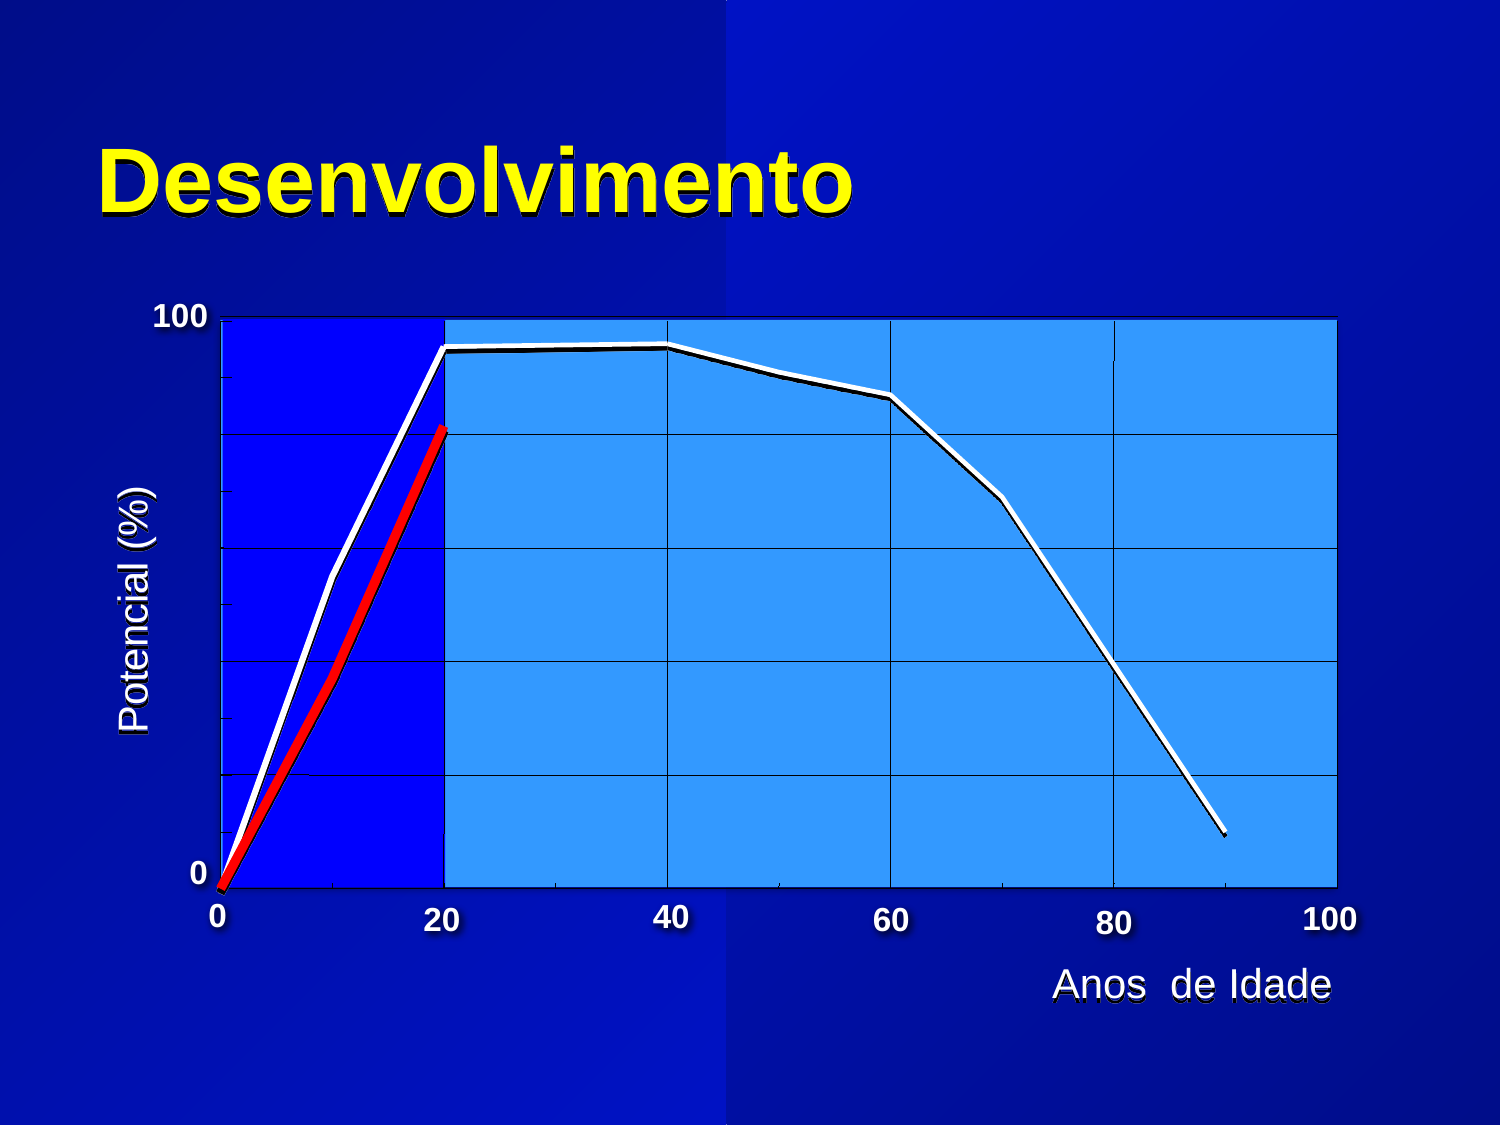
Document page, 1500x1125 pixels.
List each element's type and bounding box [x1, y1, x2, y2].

text_box [0, 0, 1500, 1125]
text_box [70, 286, 1407, 950]
